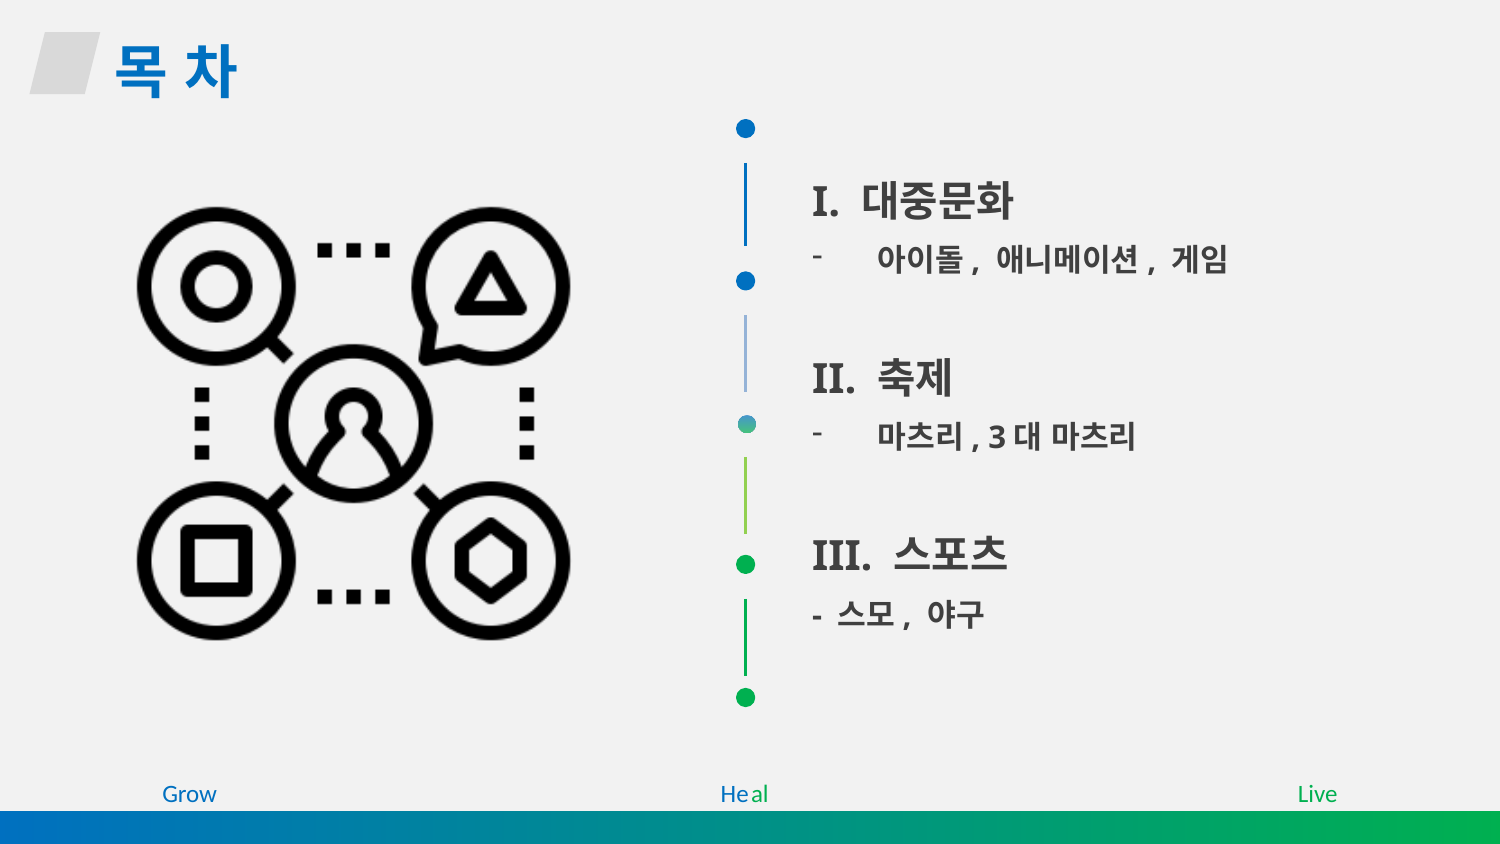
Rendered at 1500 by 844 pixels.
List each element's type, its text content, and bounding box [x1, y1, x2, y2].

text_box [737, 120, 757, 706]
text_box [27, 29, 100, 97]
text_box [0, 764, 1500, 844]
text_box I. 대중문화 아이돌, 애니메이션, 게임 II. 축제 마츠리, 3대 마츠리 III. 스포츠 - 스모, 야구 [797, 167, 1447, 640]
picture [123, 193, 585, 655]
text_box 목 차 [100, 27, 585, 103]
